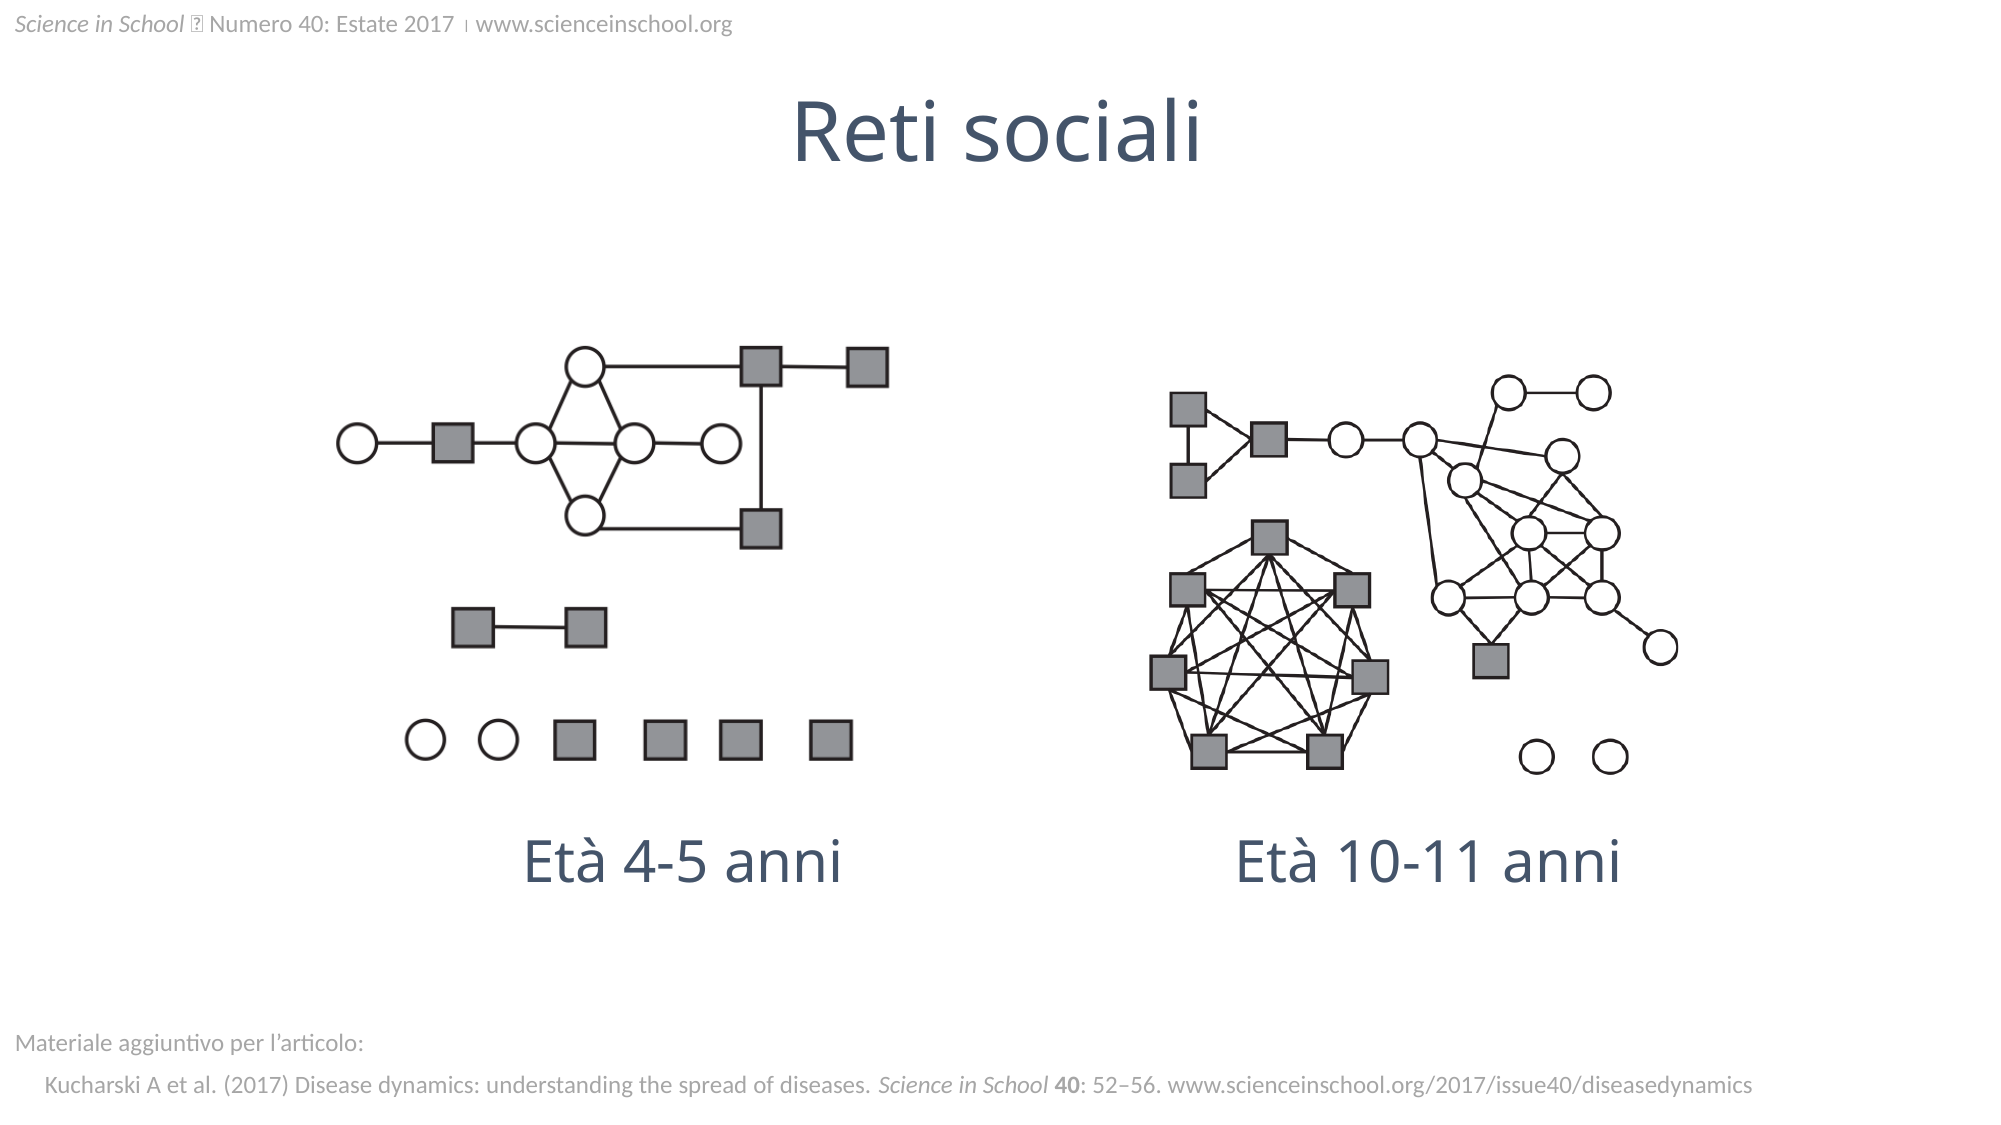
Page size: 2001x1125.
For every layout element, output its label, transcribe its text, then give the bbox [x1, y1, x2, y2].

text_box Età 4-5 anni [507, 825, 874, 902]
picture [269, 299, 982, 825]
picture [1120, 287, 1720, 800]
text_box Science in School  Numero 40: Estate 2017  www.scienceinschool.org [0, 0, 1994, 90]
text_box Età 10-11 anni [1219, 817, 1653, 902]
text_box Reti sociali [775, 90, 1241, 186]
text_box Materiale aggiuntivo per l’articolo: Kucharski A et al. (2017) Disease dynamics: understanding the spread of diseases. Science in School 40: 52–56. www.scienceinschool.org/2017/issue40/diseasedynamics [0, 1019, 1988, 1125]
